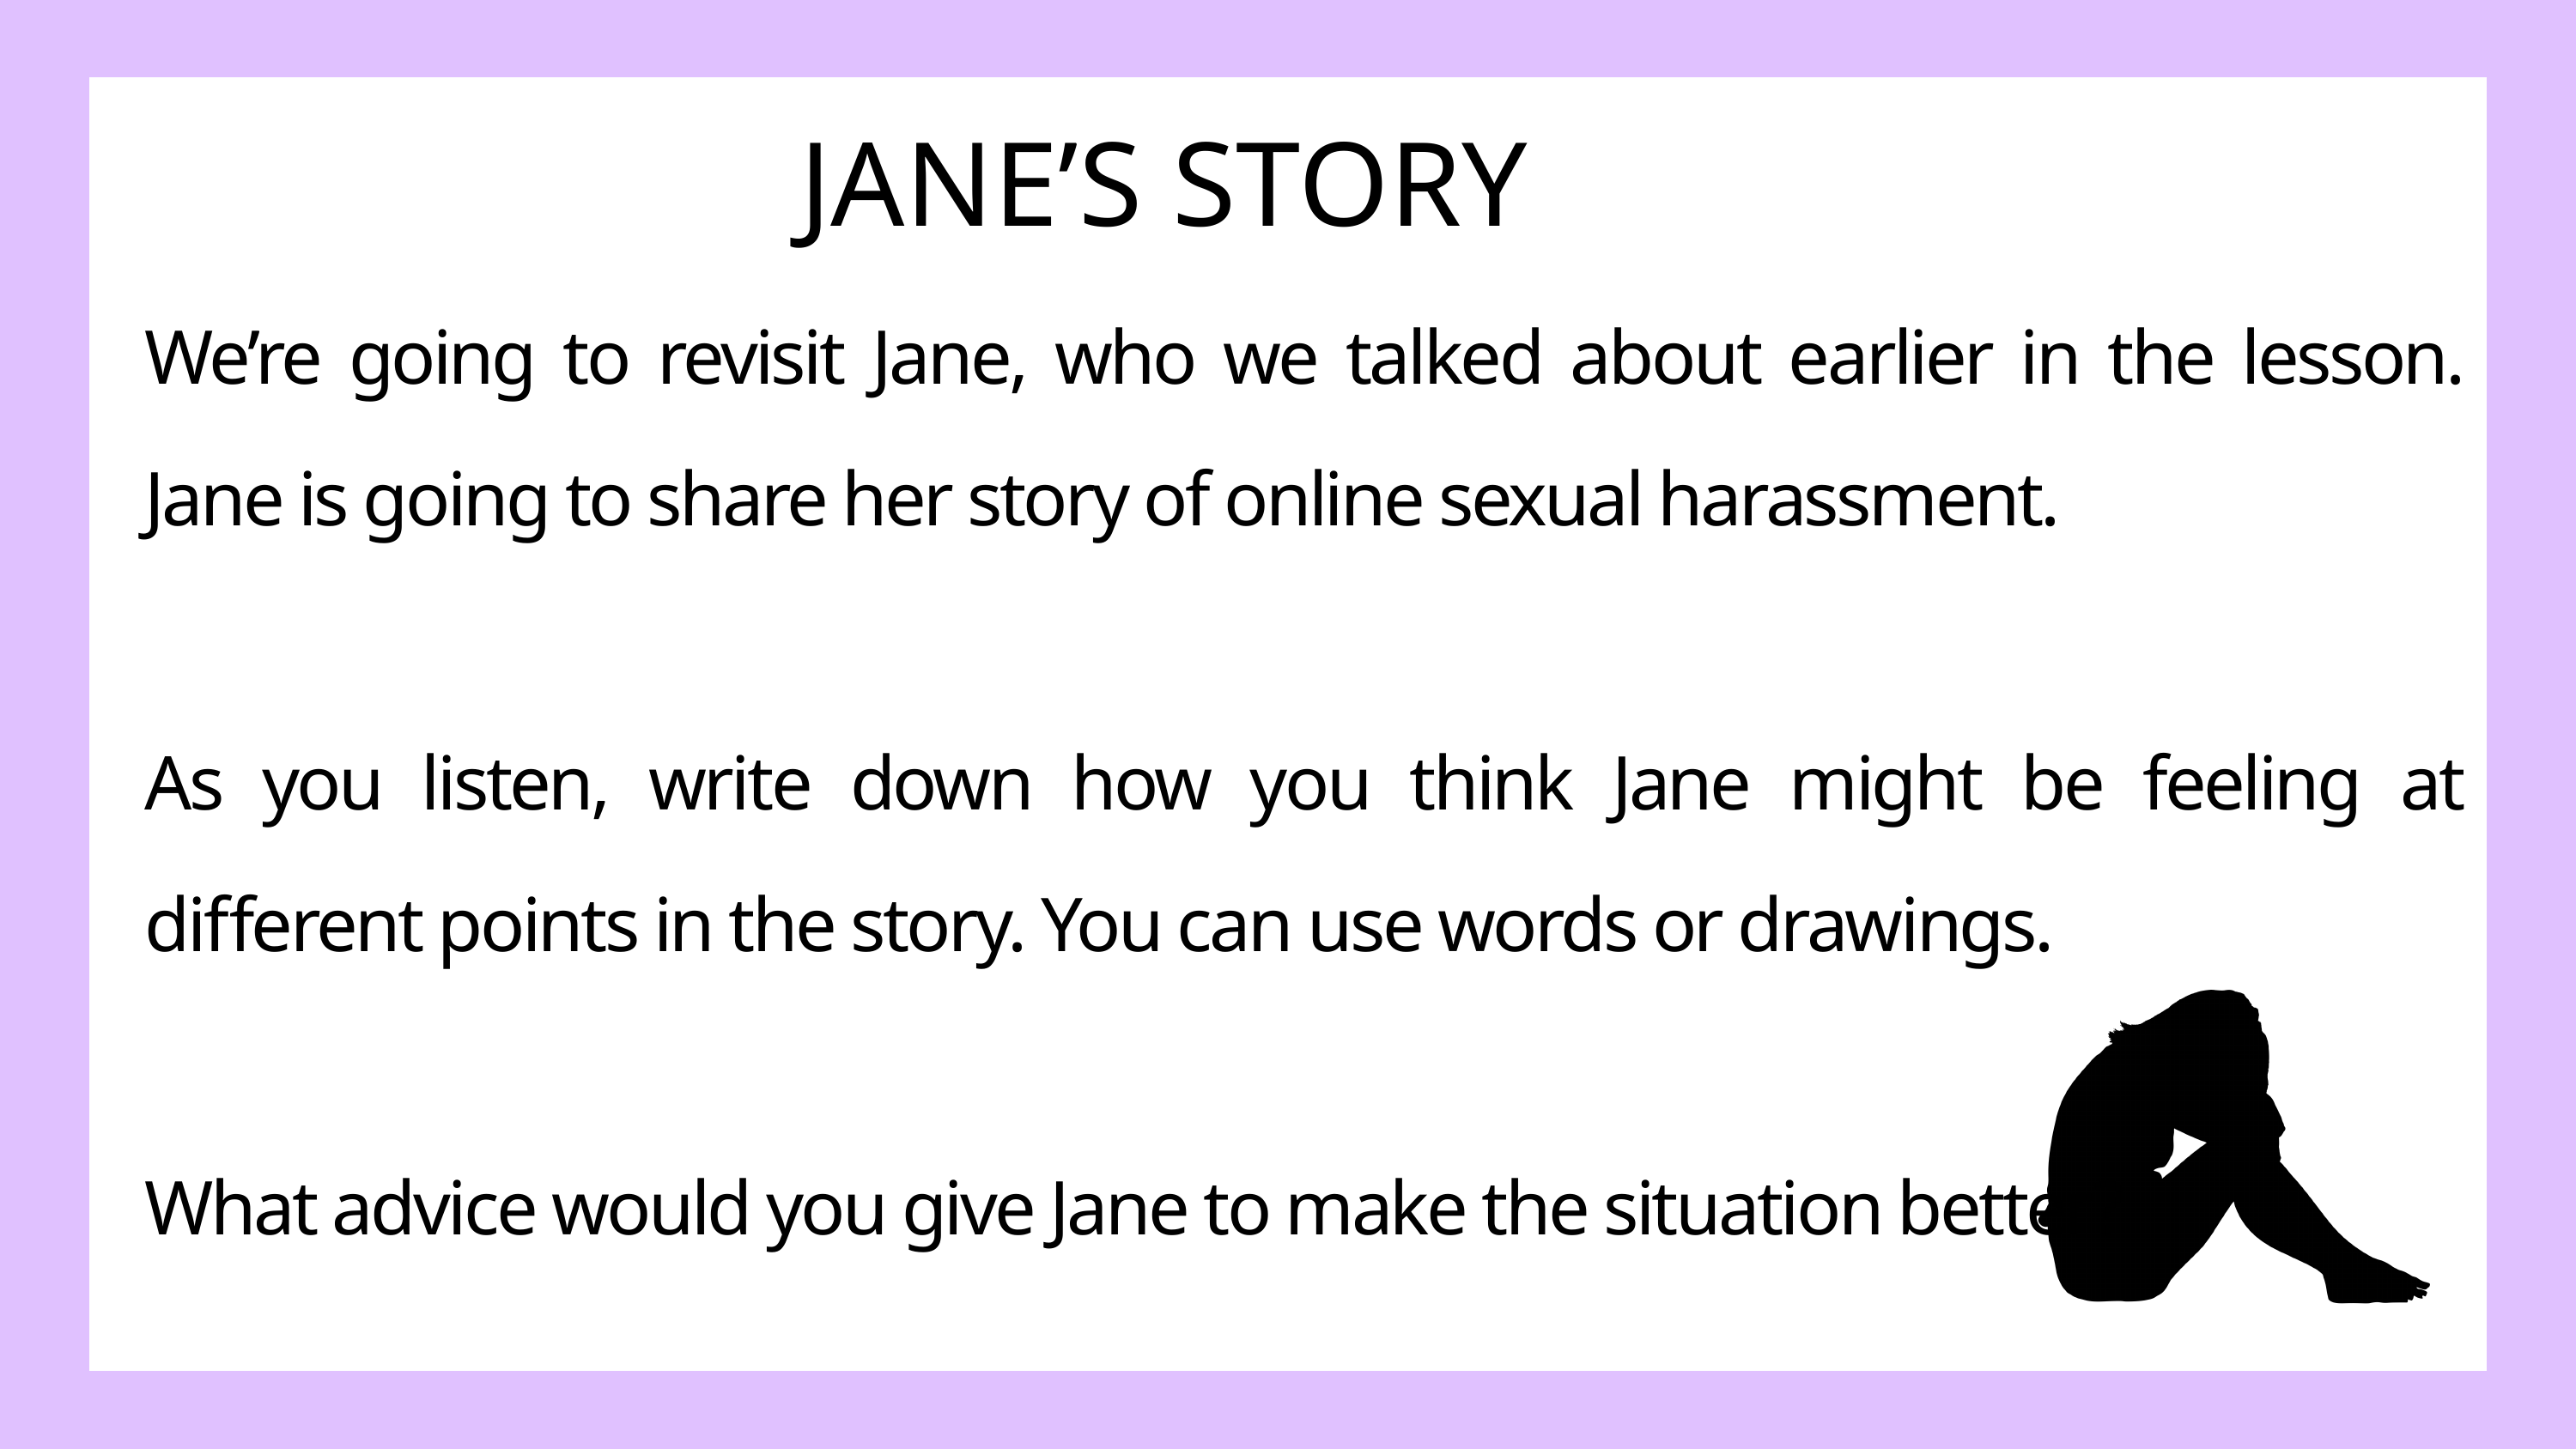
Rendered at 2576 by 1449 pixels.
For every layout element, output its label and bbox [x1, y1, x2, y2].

text_box [88, 76, 2487, 1372]
